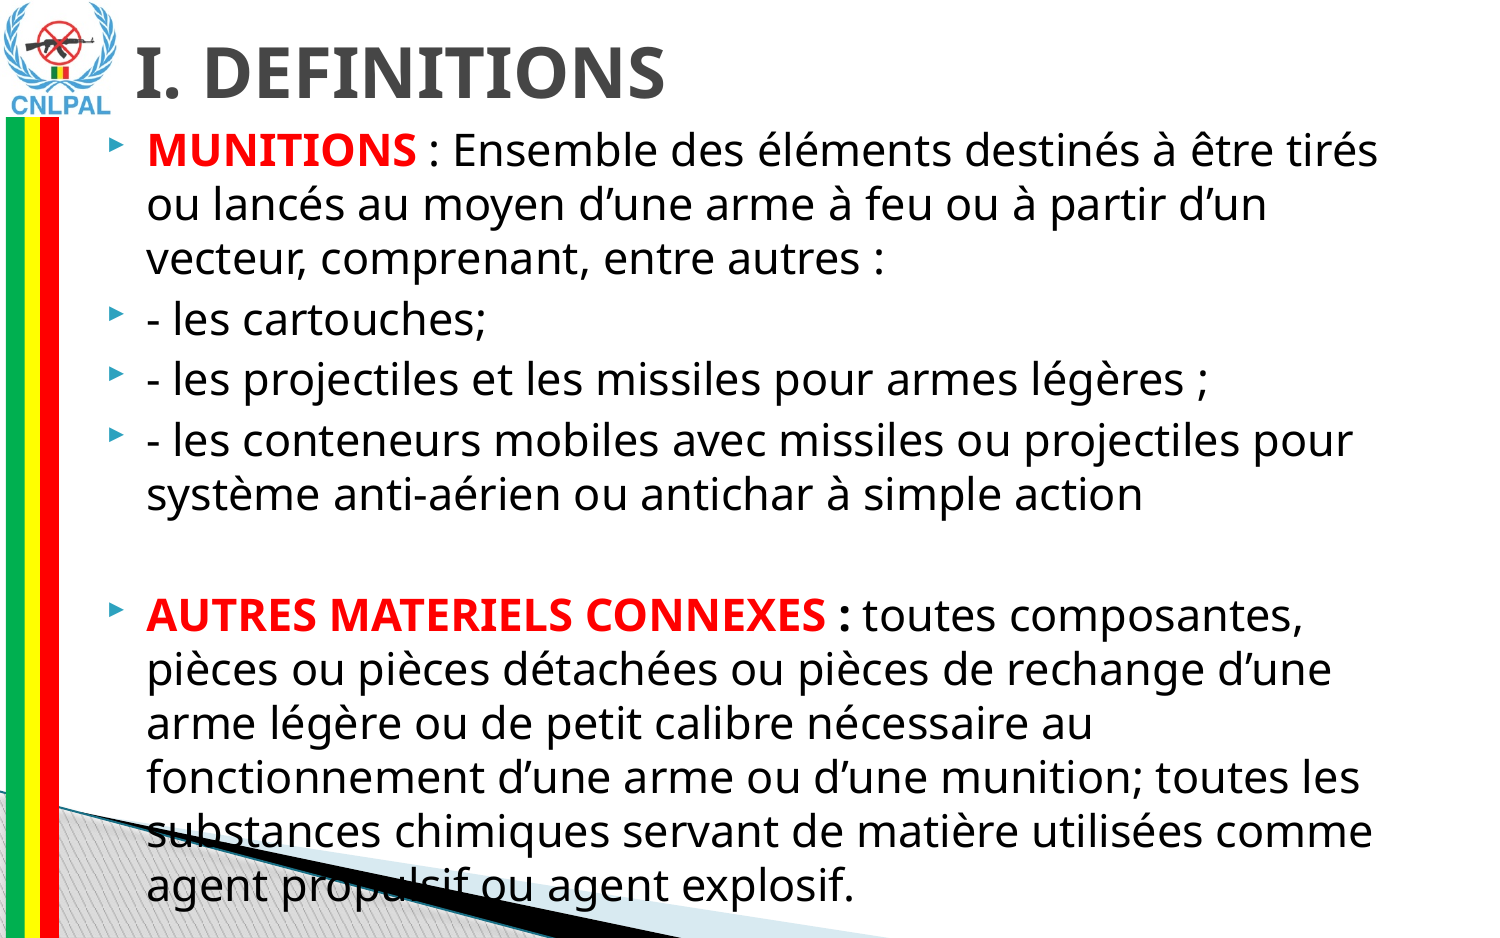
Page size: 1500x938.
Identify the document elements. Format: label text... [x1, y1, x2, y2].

text_box I. DEFINITIONS [120, 19, 1471, 121]
text_box MUNITIONS : Ensemble des éléments destinés à être tirés ou lancés au moyen d’une arme à feu ou à partir d’un vecteur, comprenant, entre autres : - les cartouches; - les projectiles et les missiles pour armes légères ; - les conteneurs mobiles avec missiles ou projectiles pour système anti-aérien ou antichar à simple action AUTRES MATERIELS CONNEXES : toutes composantes, pièces ou pièces détachées ou pièces de rechange d’une arme légère ou de petit calibre nécessaire au fonctionnement d’une arme ou d’une munition; toutes les substances chimiques servant de matière utilisées comme agent propulsif ou agent explosif. [74, 114, 1425, 935]
picture [0, 0, 119, 117]
